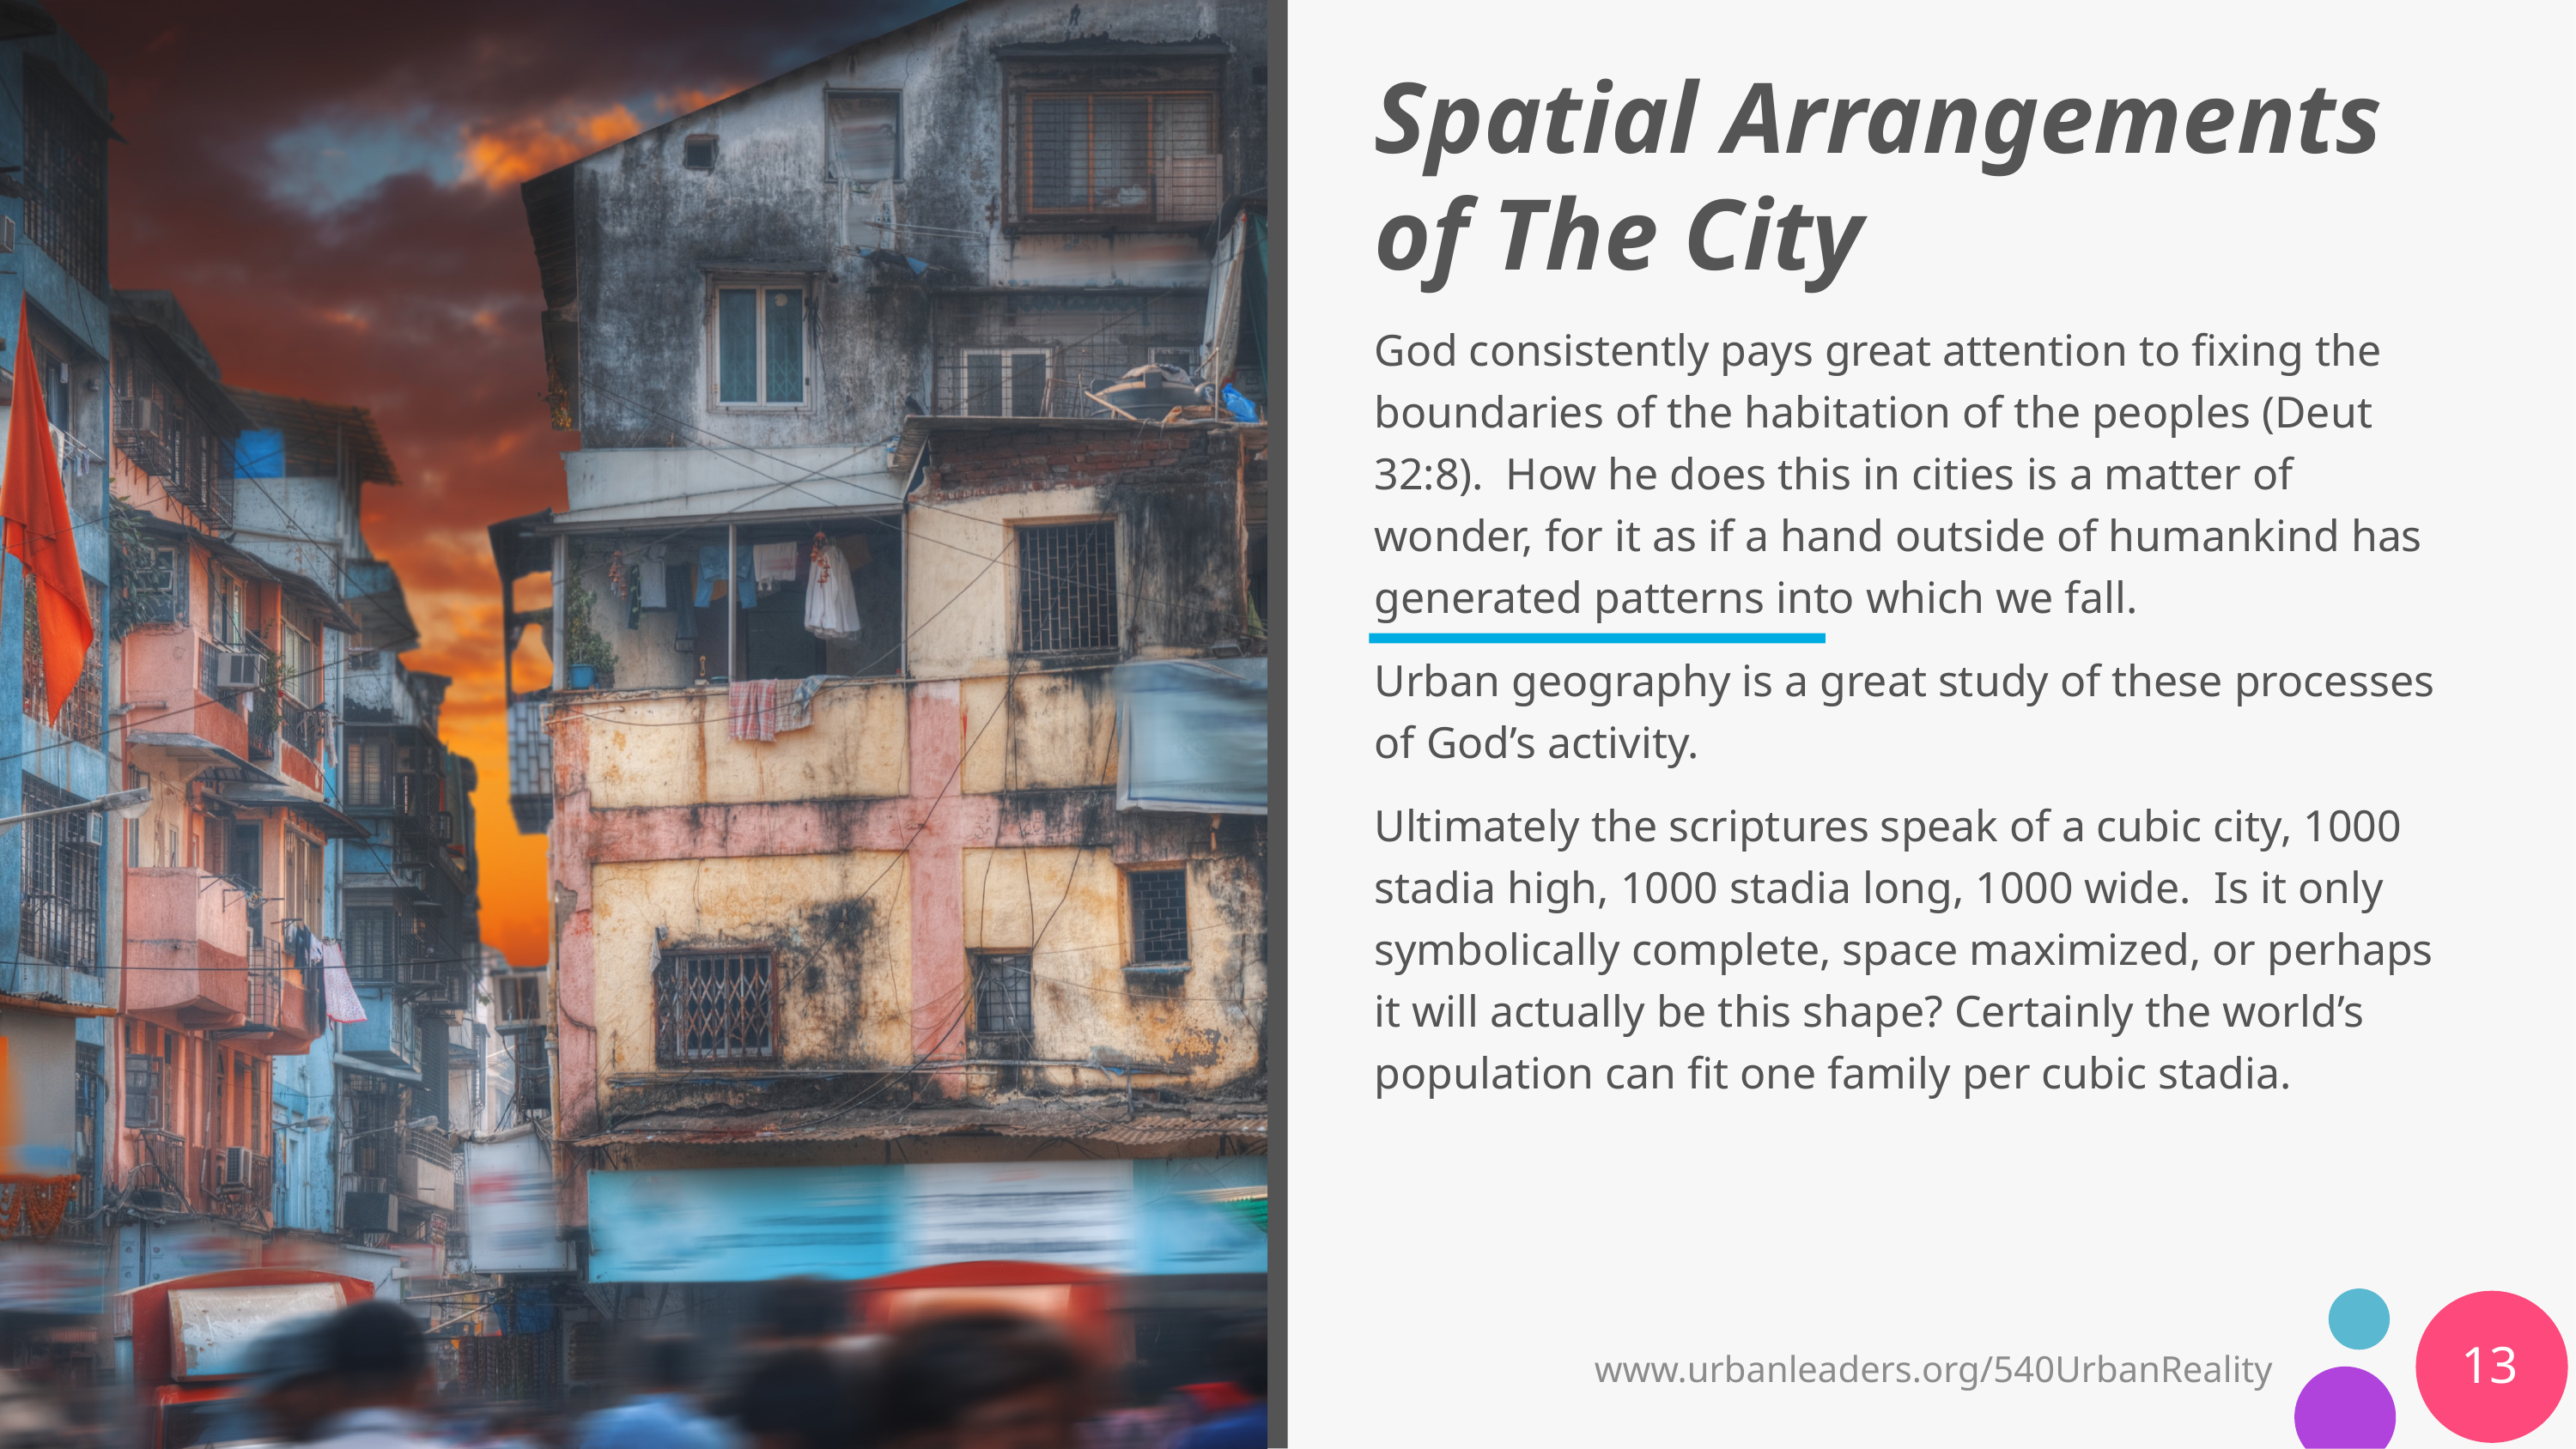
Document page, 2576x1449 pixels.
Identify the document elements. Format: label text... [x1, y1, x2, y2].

title Spatial Arrangements of The City [1351, 40, 2475, 301]
list God consistently pays great attention to fixing the boundaries of the habitation of the peoples (Deut 32:8). How he does this in cities is a matter of wonder, for it as if a hand outside of humankind has generated patterns into which we fall. Urban geography is a great study of these processes of God’s activity. Ultimately the scriptures speak of a cubic city, 1000 stadia high, 1000 stadia long, 1000 wide. Is it only symbolically complete, space maximized, or perhaps it will actually be this shape? Certainly the world’s population can fit one family per cubic stadia. [1351, 301, 2475, 1298]
picture [0, 0, 1268, 1449]
slide_number 13 [2414, 1328, 2567, 1406]
footer www.urbanleaders.org/540UrbanReality [1479, 1332, 2296, 1410]
